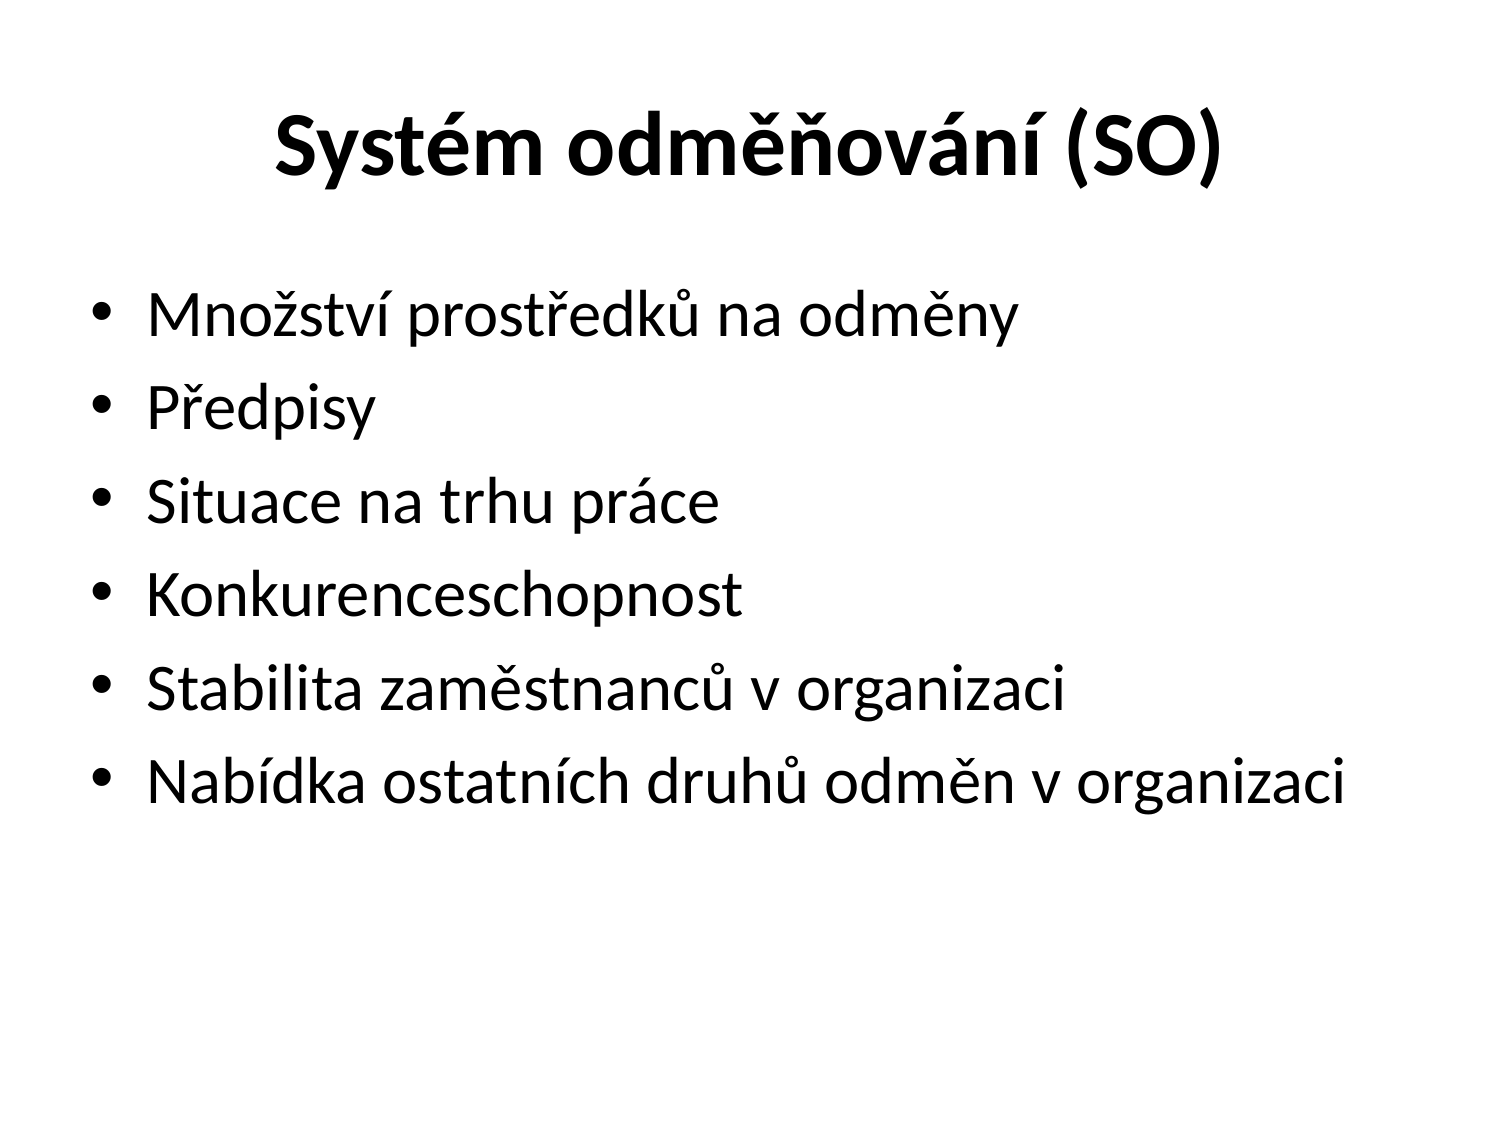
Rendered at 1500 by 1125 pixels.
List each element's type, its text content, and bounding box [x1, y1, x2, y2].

title Systém odměňování (SO) [75, 45, 1425, 233]
list Množství prostředků na odměny Předpisy Situace na trhu práce Konkurenceschopnost Stabilita zaměstnanců v organizaci Nabídka ostatních druhů odměn v organizaci [75, 262, 1425, 1005]
